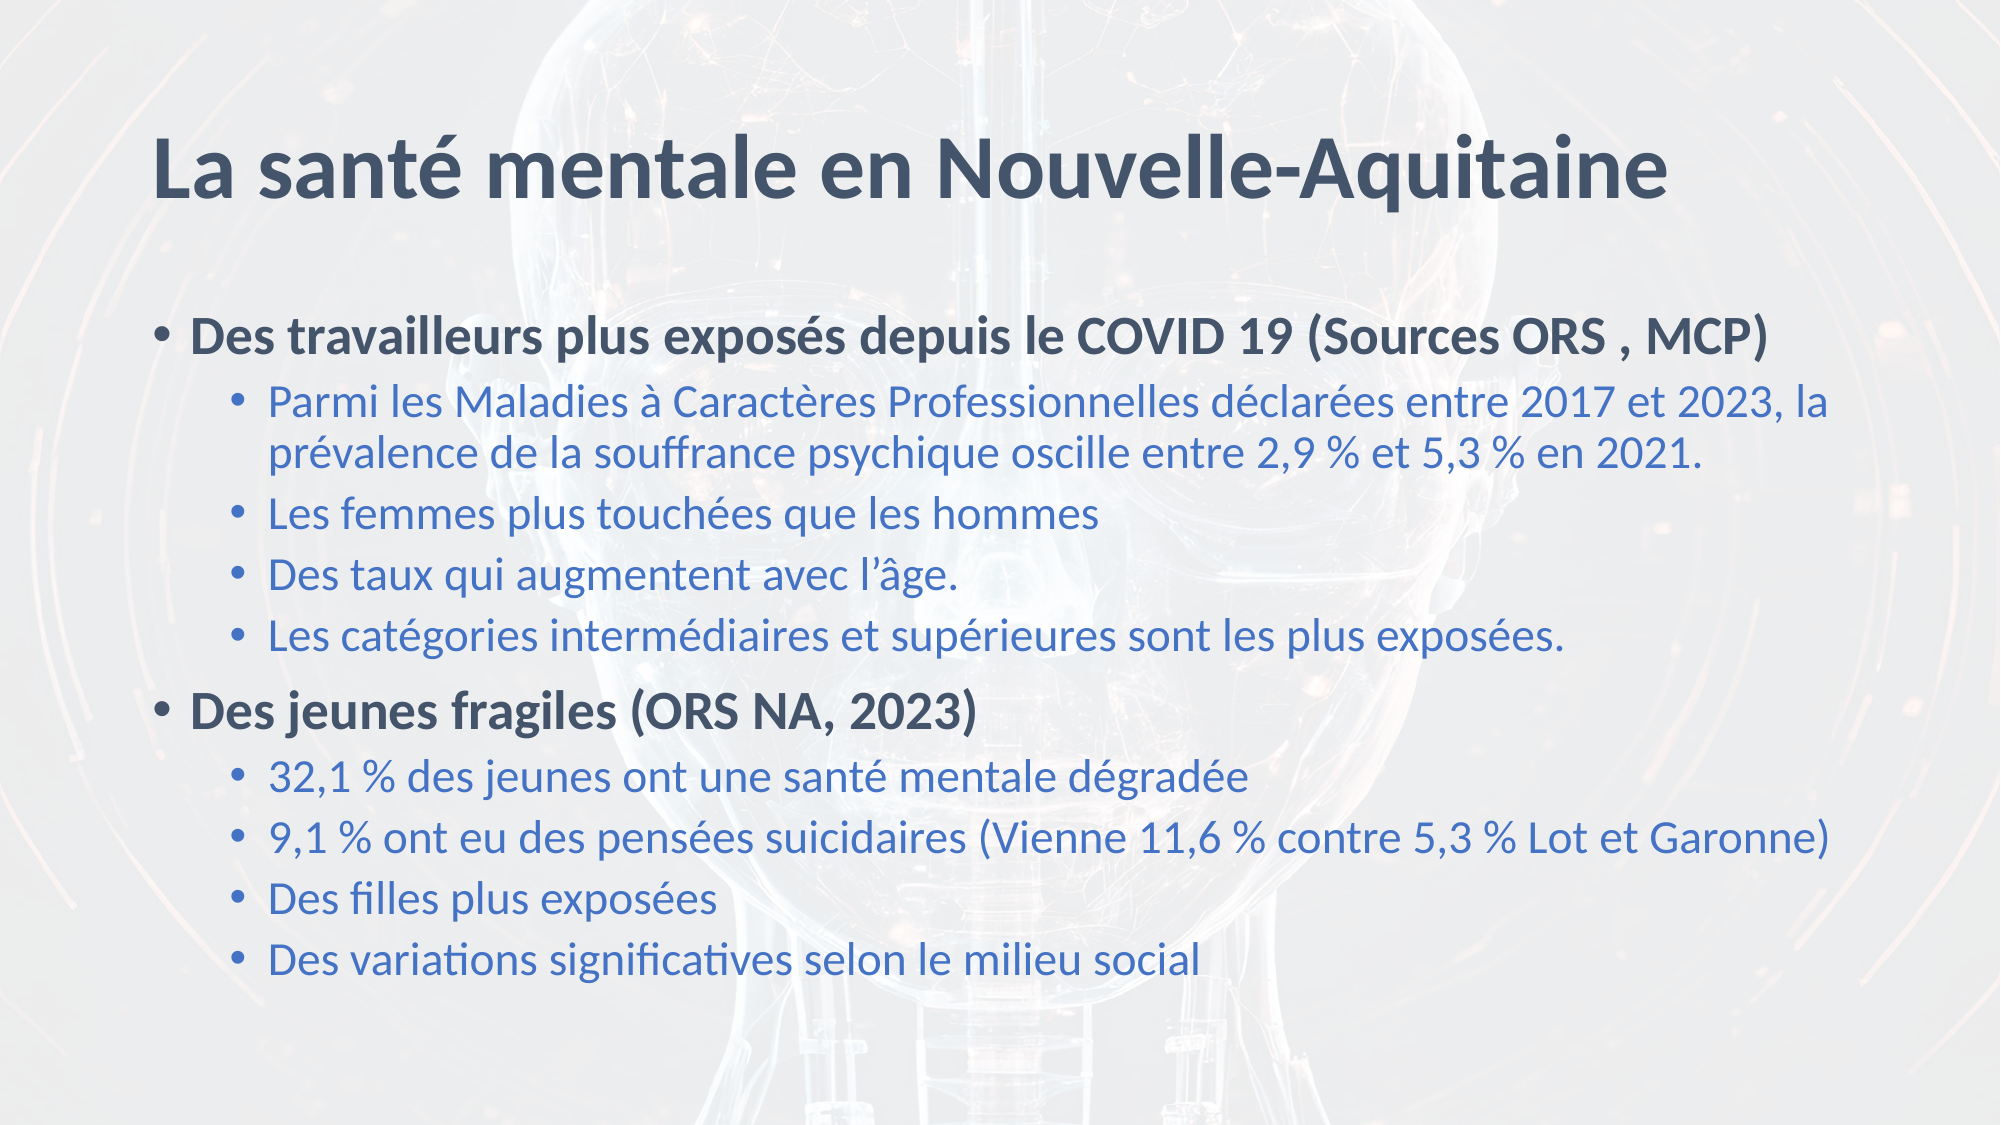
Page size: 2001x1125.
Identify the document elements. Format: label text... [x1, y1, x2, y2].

title La santé mentale en Nouvelle-Aquitaine [137, 59, 1863, 278]
list Des travailleurs plus exposés depuis le COVID 19 (Sources ORS , MCP) Parmi les Maladies à Caractères Professionnelles déclarées entre 2017 et 2023, la prévalence de la souffrance psychique oscille entre 2,9 % et 5,3 % en 2021. Les femmes plus touchées que les hommes Des taux qui augmentent avec l’âge. Les catégories intermédiaires et supérieures sont les plus exposées. Des jeunes fragiles (ORS NA, 2023) 32,1 % des jeunes ont une santé mentale dégradée 9,1 % ont eu des pensées suicidaires (Vienne 11,6 % contre 5,3 % Lot et Garonne) Des filles plus exposées Des variations significatives selon le milieu social [137, 299, 1863, 1014]
